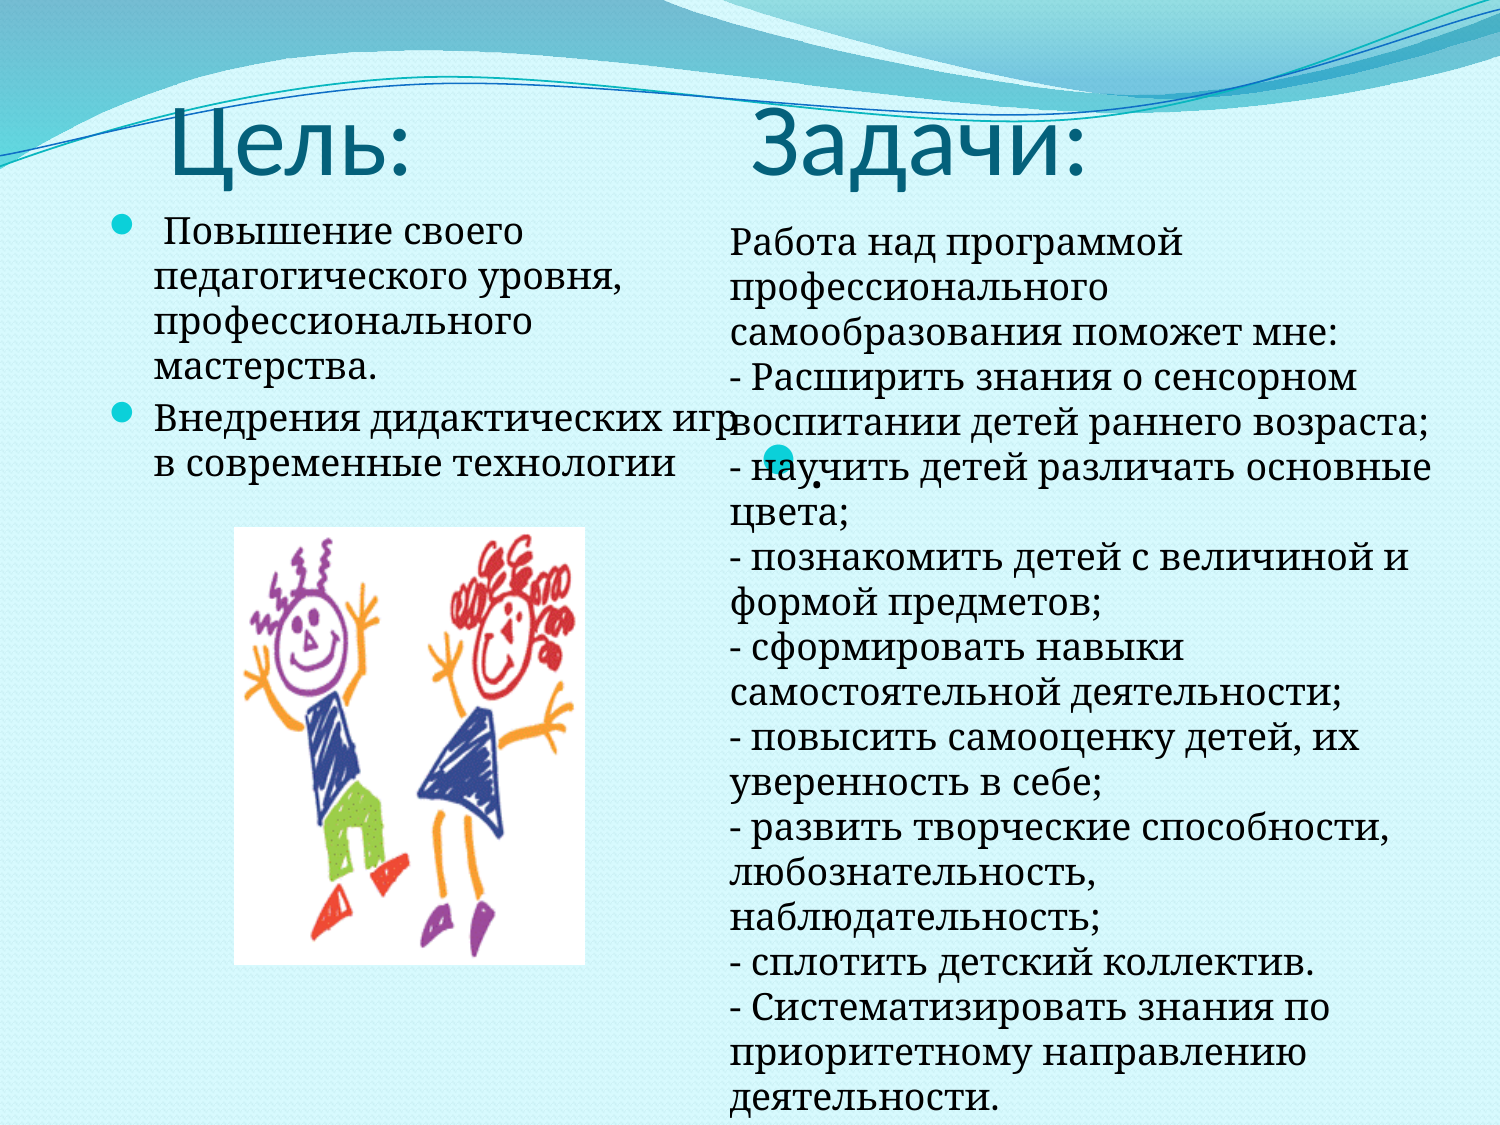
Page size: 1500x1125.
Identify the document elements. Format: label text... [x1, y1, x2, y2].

title Цель: Задачи: [75, 42, 1425, 197]
text_box Цель: Продолжать обогащать сенсорный опыт детей, учить различать предметы по форме и цвету. [227, 528, 592, 978]
text_box Работа над программой профессионального самообразования поможет мне: - Расширить знания о сенсорном воспитании детей раннего возраста; - научить детей различать основные цвета; - познакомить детей с величиной и формой предметов; - сформировать навыки самостоятельной деятельности; - повысить самооценку детей, их уверенность в себе; - развить творческие способности, любознательность, наблюдательность; - сплотить детский коллектив. - Систематизировать знания по приоритетному направлению деятельности. [714, 210, 1465, 1125]
list Повышение своего педагогического уровня, профессионального мастерства. Внедрения дидактических игр в современные технологии . [93, 199, 1425, 1038]
picture [234, 527, 585, 965]
